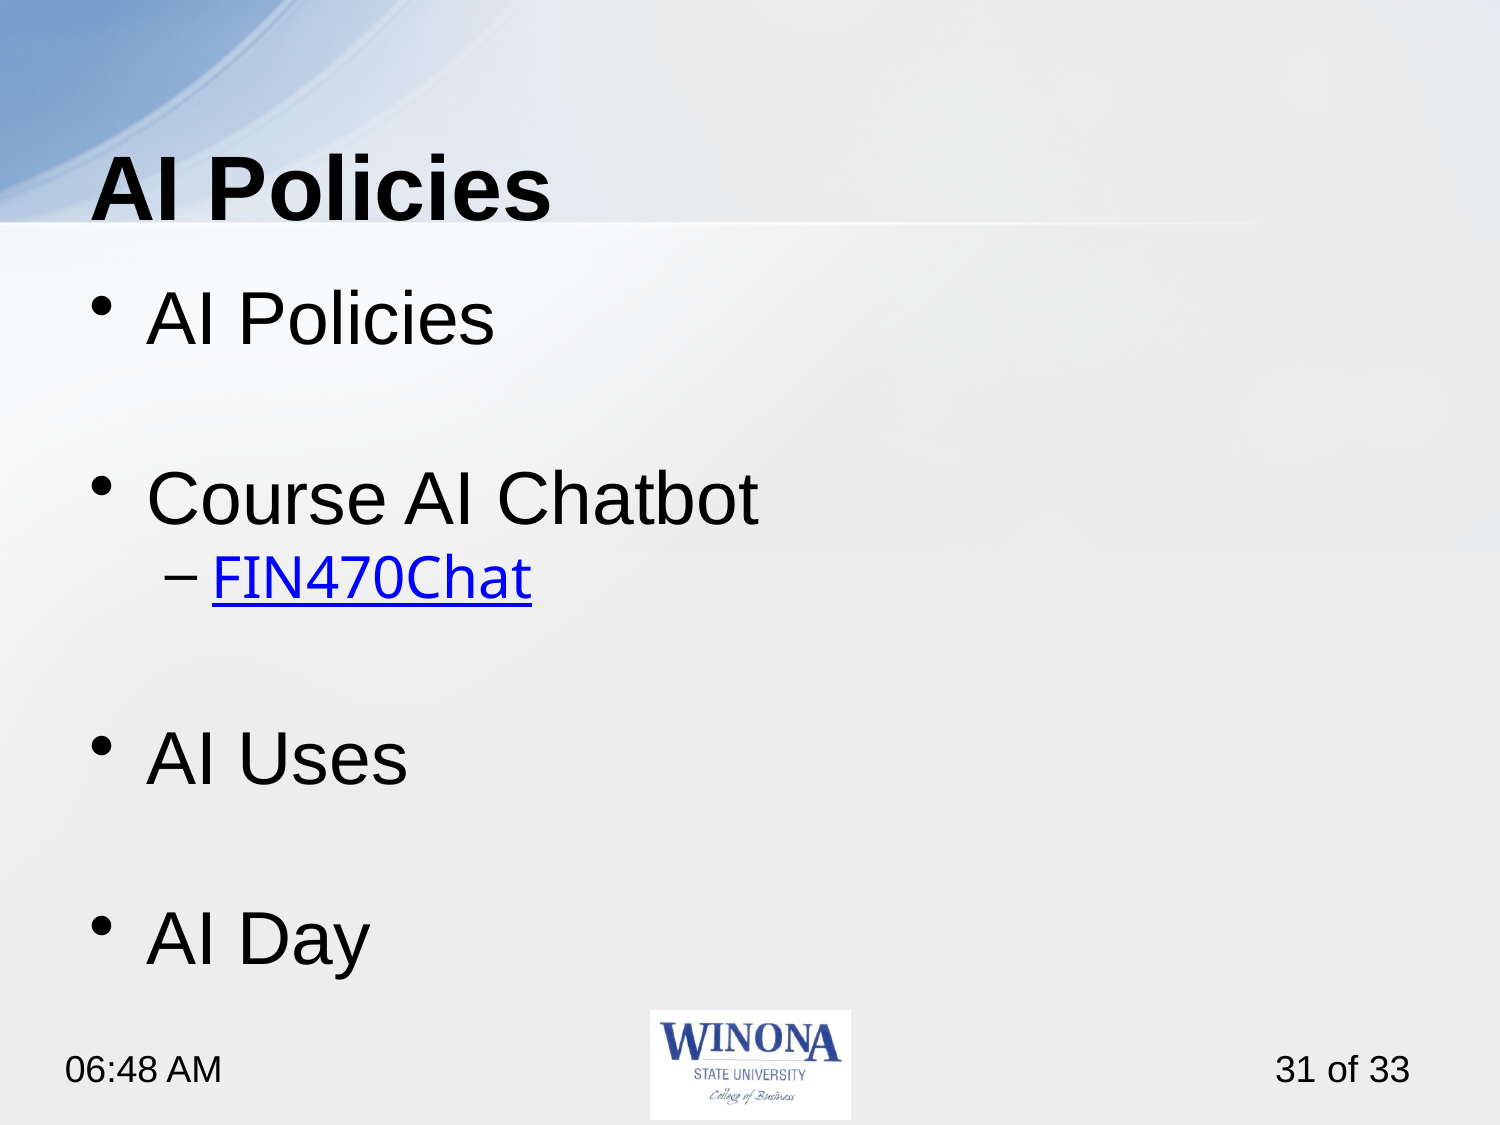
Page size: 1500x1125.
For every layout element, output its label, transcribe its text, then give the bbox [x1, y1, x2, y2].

list AI Policies Course AI Chatbot FIN470Chat AI Uses AI Day [75, 262, 1426, 1005]
title AI Policies [75, 58, 1425, 247]
picture [0, 0, 1500, 1125]
